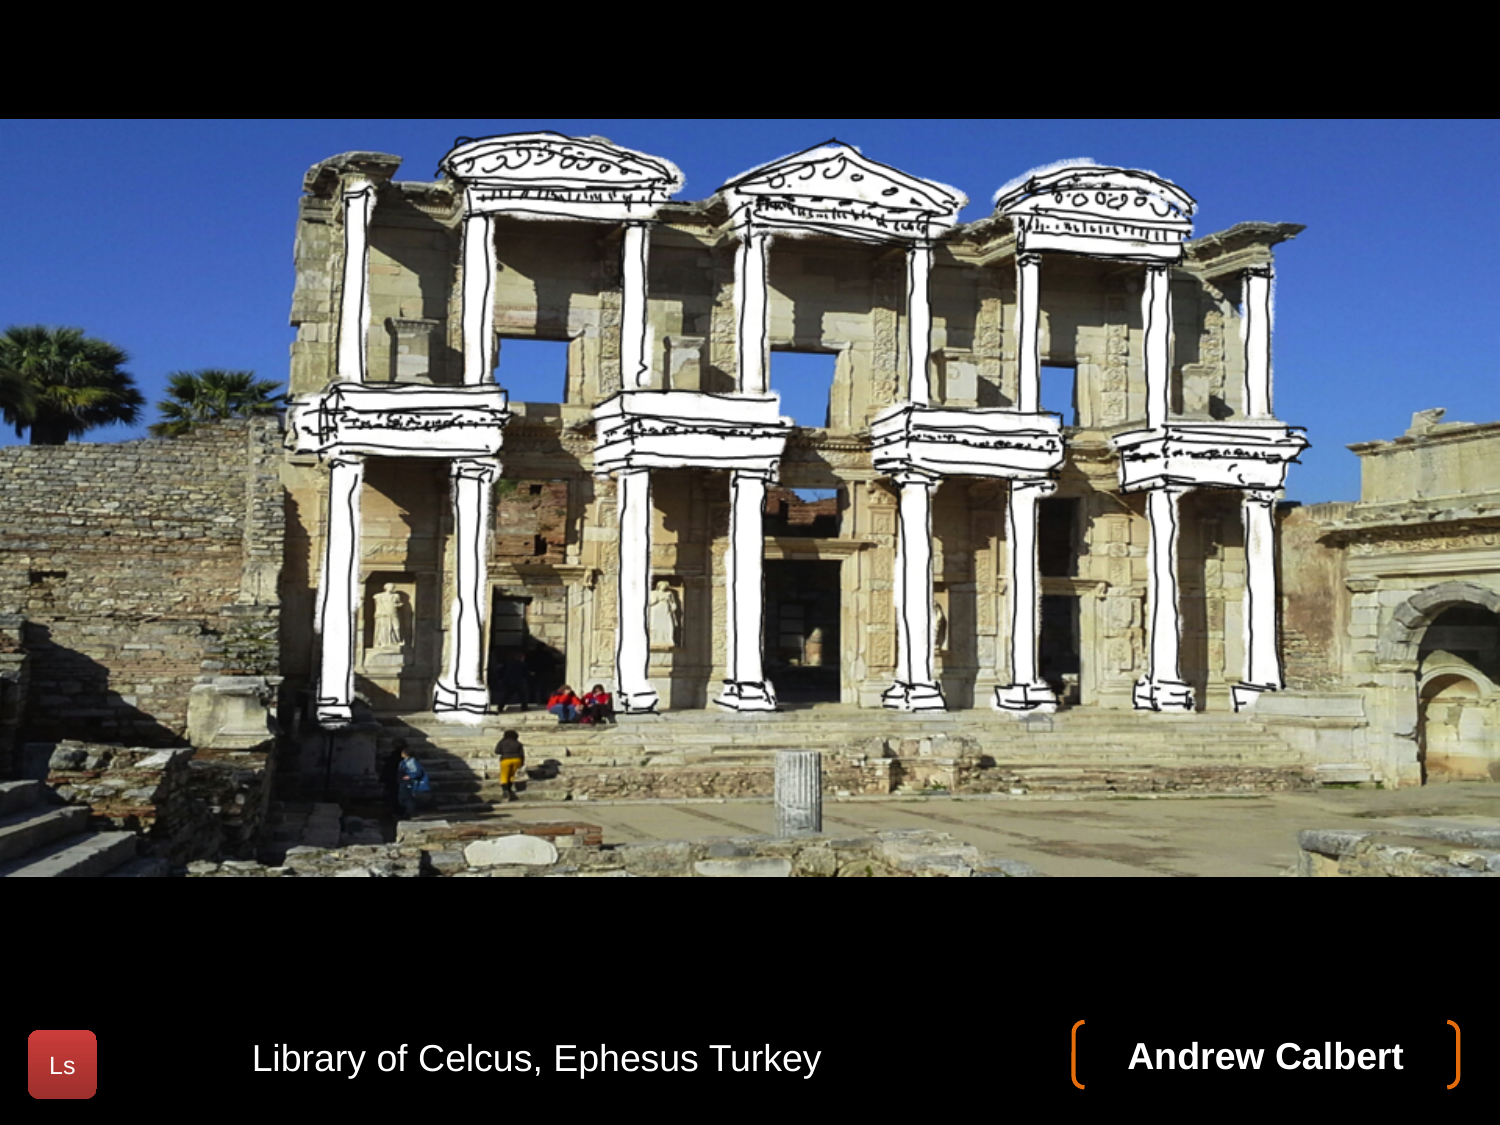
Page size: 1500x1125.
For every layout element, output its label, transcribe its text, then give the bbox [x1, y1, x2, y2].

picture [0, 119, 1500, 877]
text_box Andrew Calbert [1071, 1019, 1461, 1090]
text_box Ls [27, 1030, 97, 1100]
text_box Library of Celcus, Ephesus Turkey [21, 1026, 1053, 1087]
